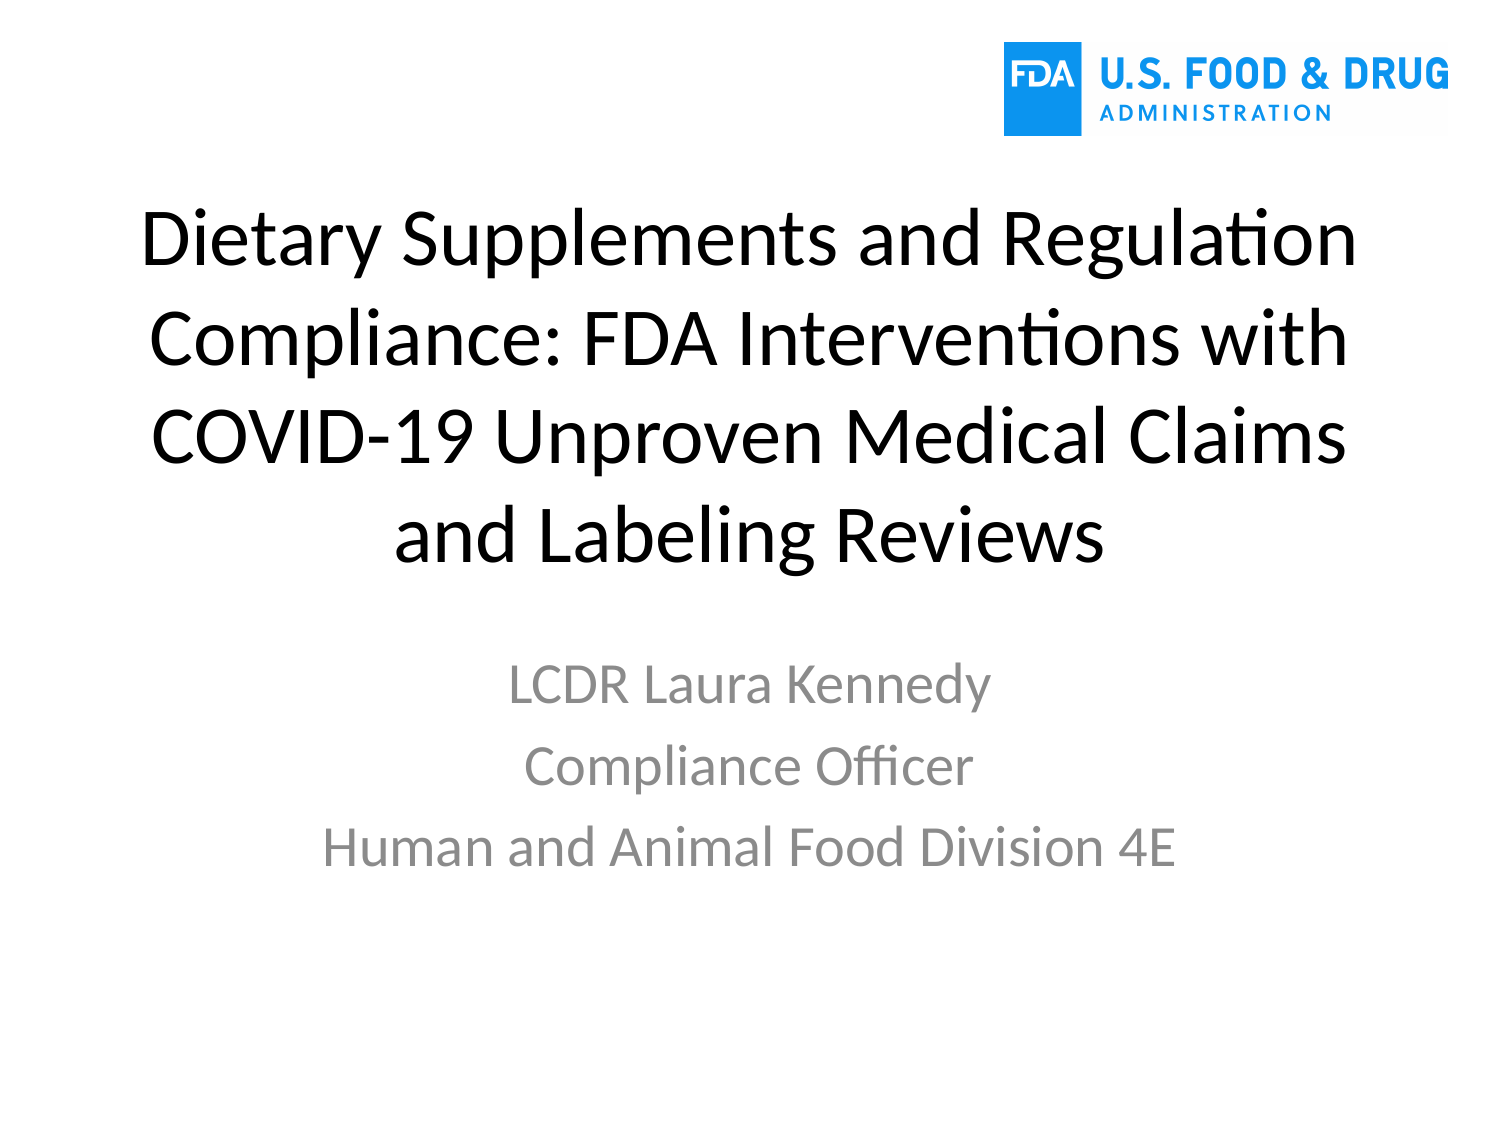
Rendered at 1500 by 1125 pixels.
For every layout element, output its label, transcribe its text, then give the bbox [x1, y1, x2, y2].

subtitle LCDR Laura Kennedy Compliance Officer Human and Animal Food Division 4E [225, 637, 1275, 925]
picture [1004, 42, 1448, 136]
title Dietary Supplements and Regulation Compliance: FDA Interventions with COVID-19 Unproven Medical Claims and Labeling Reviews [112, 172, 1388, 591]
